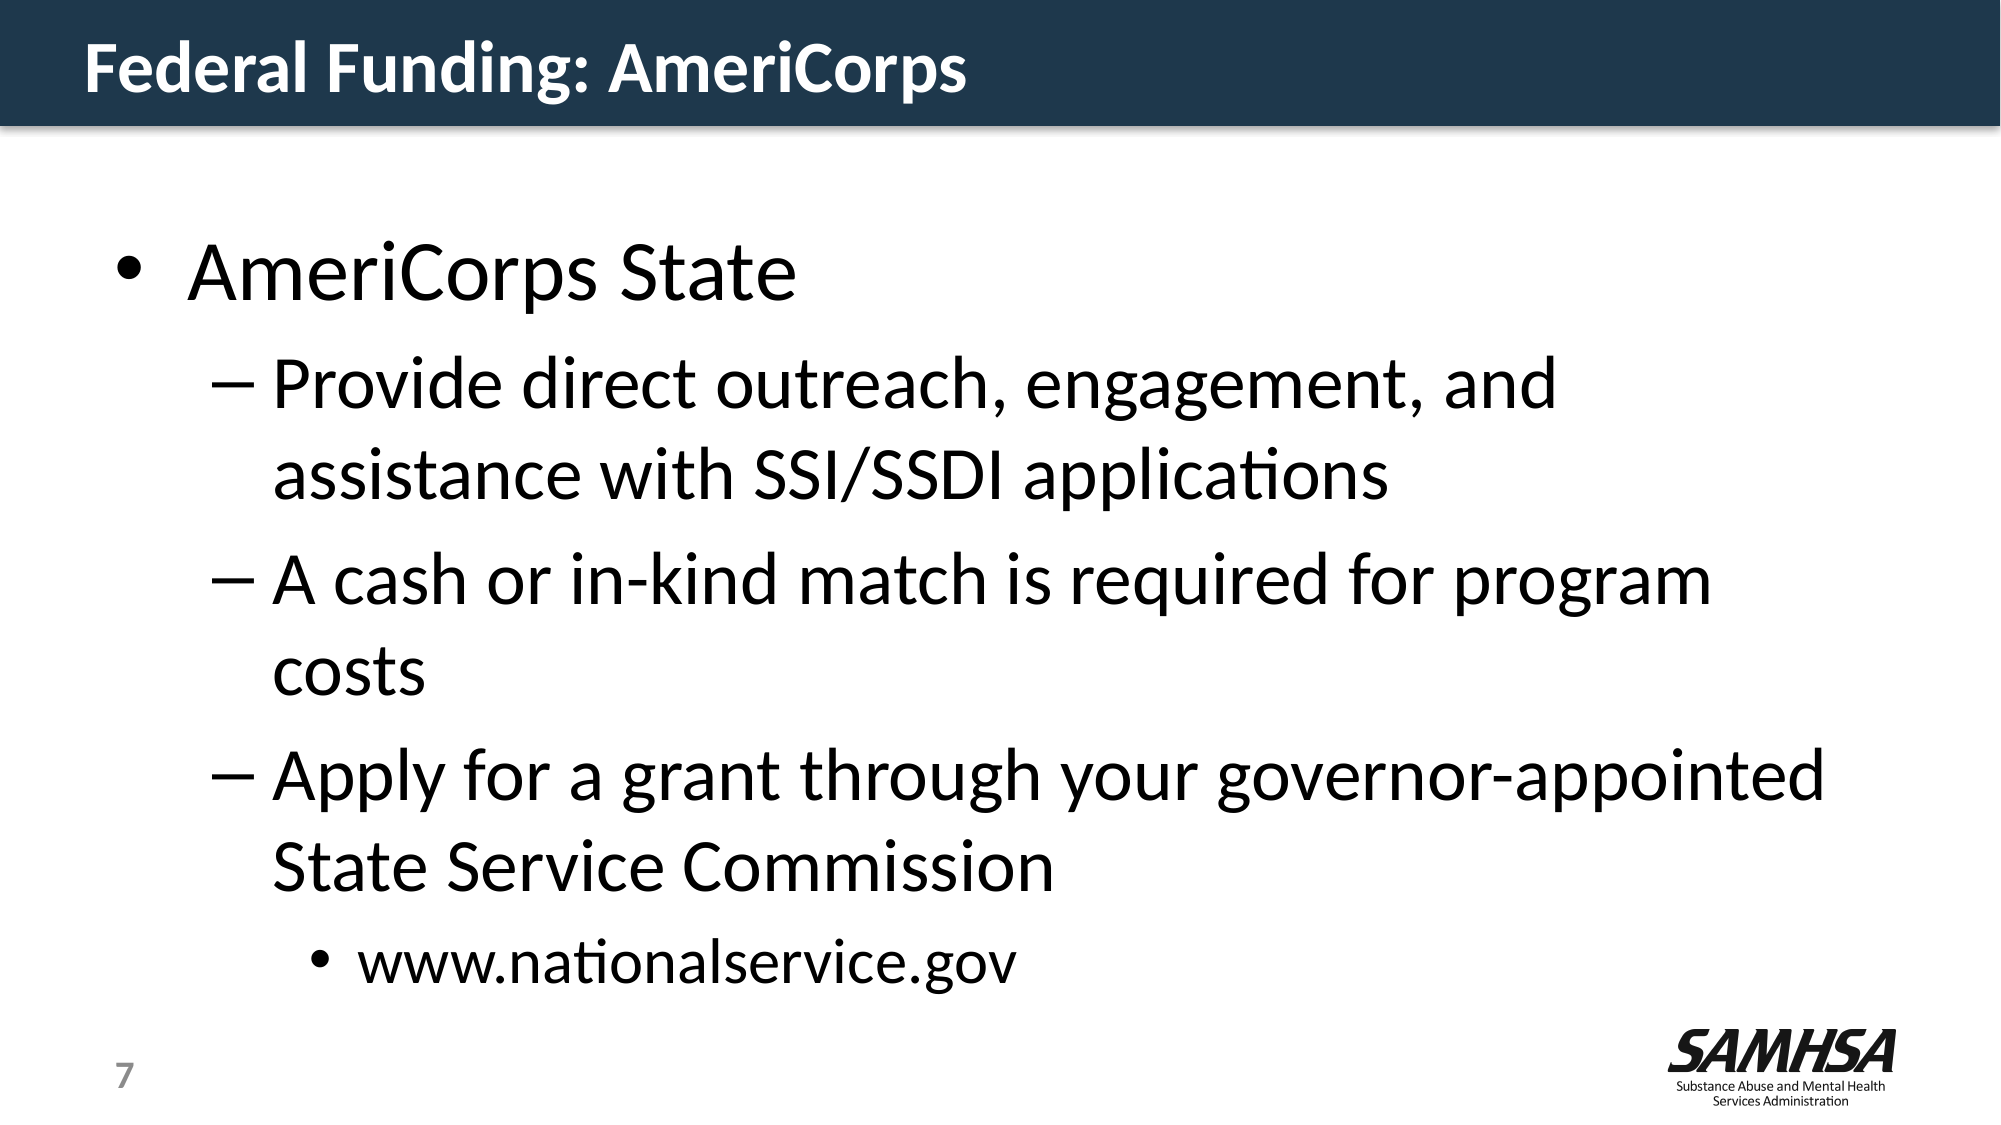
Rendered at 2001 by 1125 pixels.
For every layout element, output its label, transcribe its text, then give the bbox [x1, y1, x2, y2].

slide_number 7 [99, 1042, 550, 1103]
picture [1665, 1029, 1900, 1113]
title Federal Funding: AmeriCorps [69, 10, 1900, 115]
list AmeriCorps State Provide direct outreach, engagement, and assistance with SSI/SSDI applications A cash or in-kind match is required for program costs Apply for a grant through your governor-appointed State Service Commission www.nationalservice.gov [99, 207, 1900, 1005]
